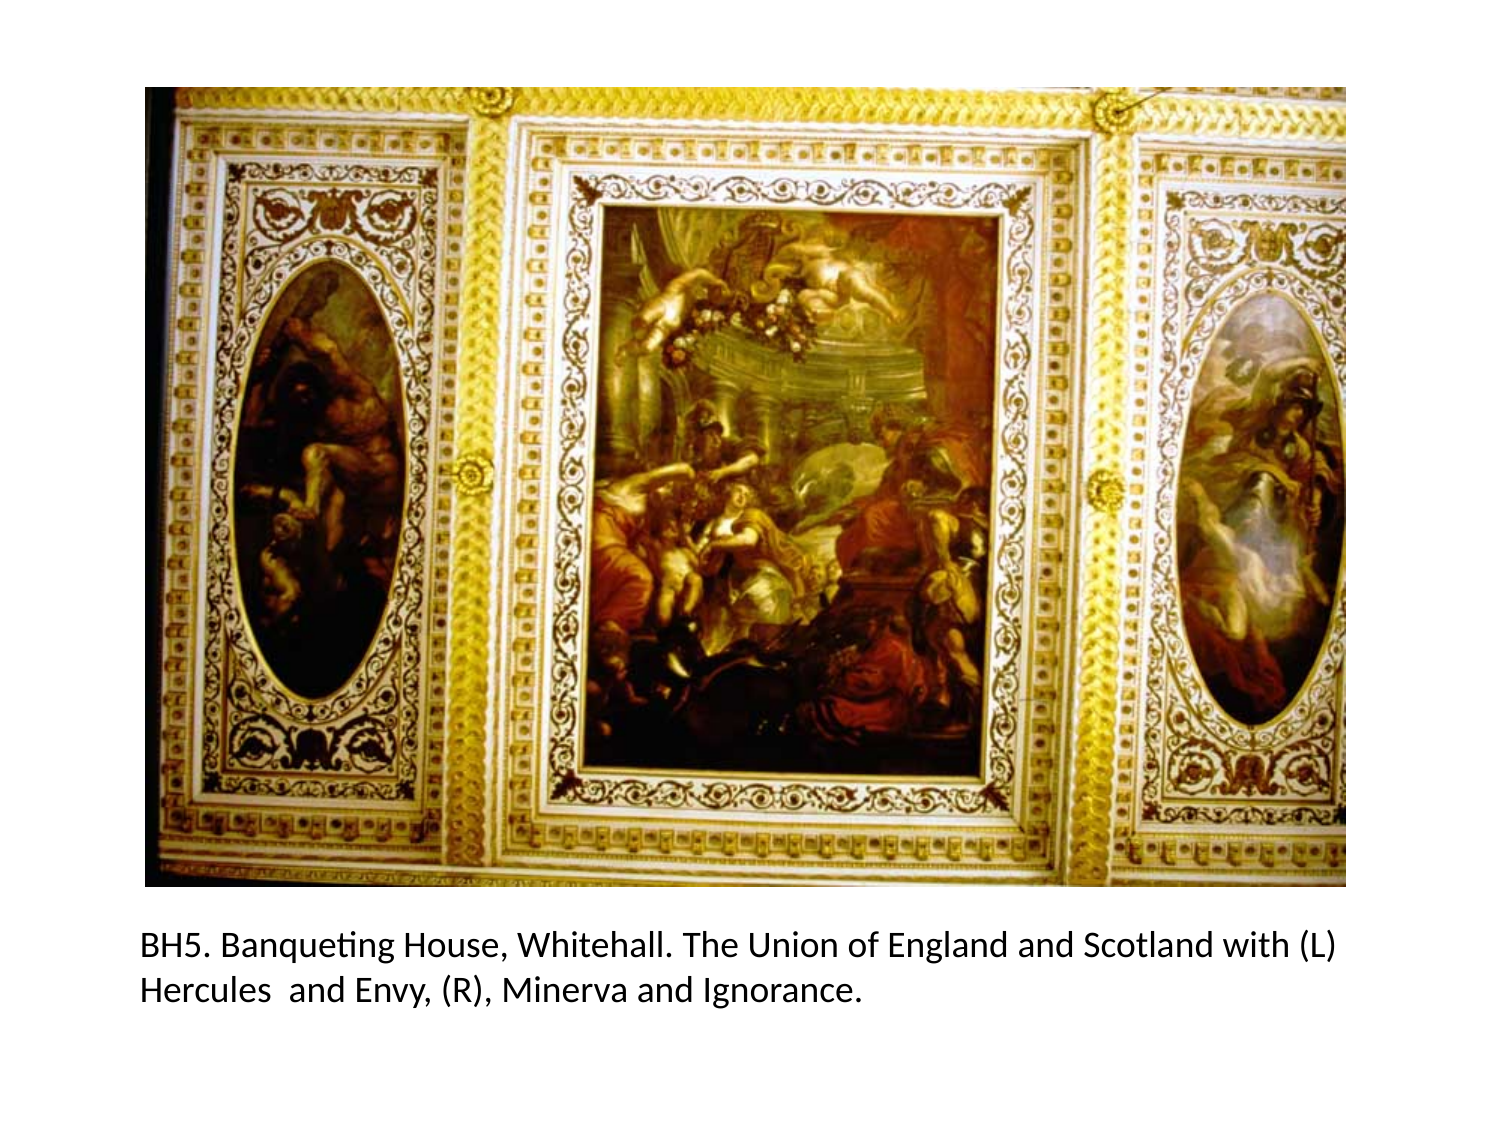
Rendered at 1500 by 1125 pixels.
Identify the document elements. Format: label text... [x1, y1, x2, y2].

picture [145, 87, 1346, 888]
text_box BH5. Banqueting House, Whitehall. The Union of England and Scotland with (L) Hercules and Envy, (R), Minerva and Ignorance. [124, 912, 1388, 1018]
